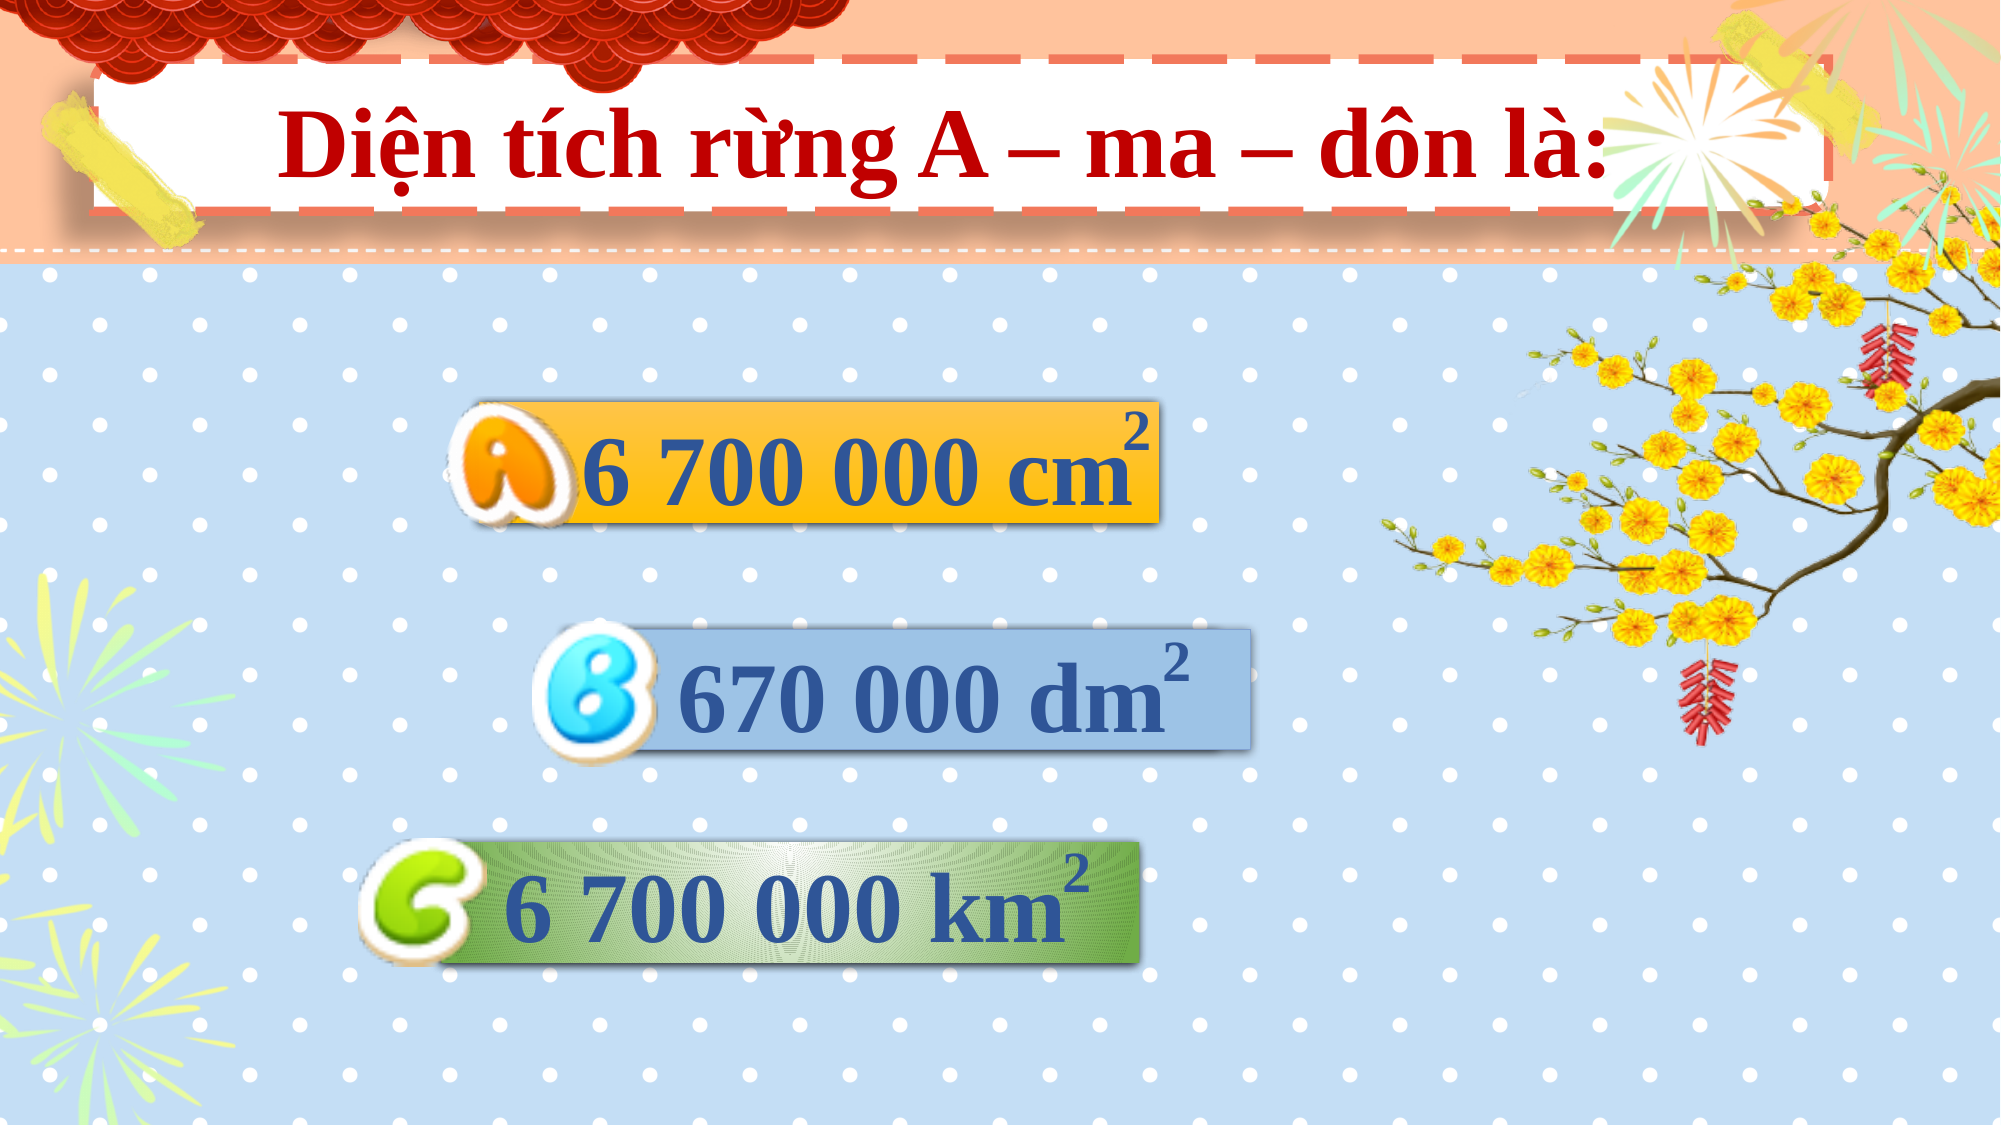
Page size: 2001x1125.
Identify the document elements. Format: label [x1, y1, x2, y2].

text_box [358, 826, 1140, 972]
picture [0, 0, 2001, 1125]
text_box [443, 384, 1265, 535]
text_box [532, 616, 1251, 767]
